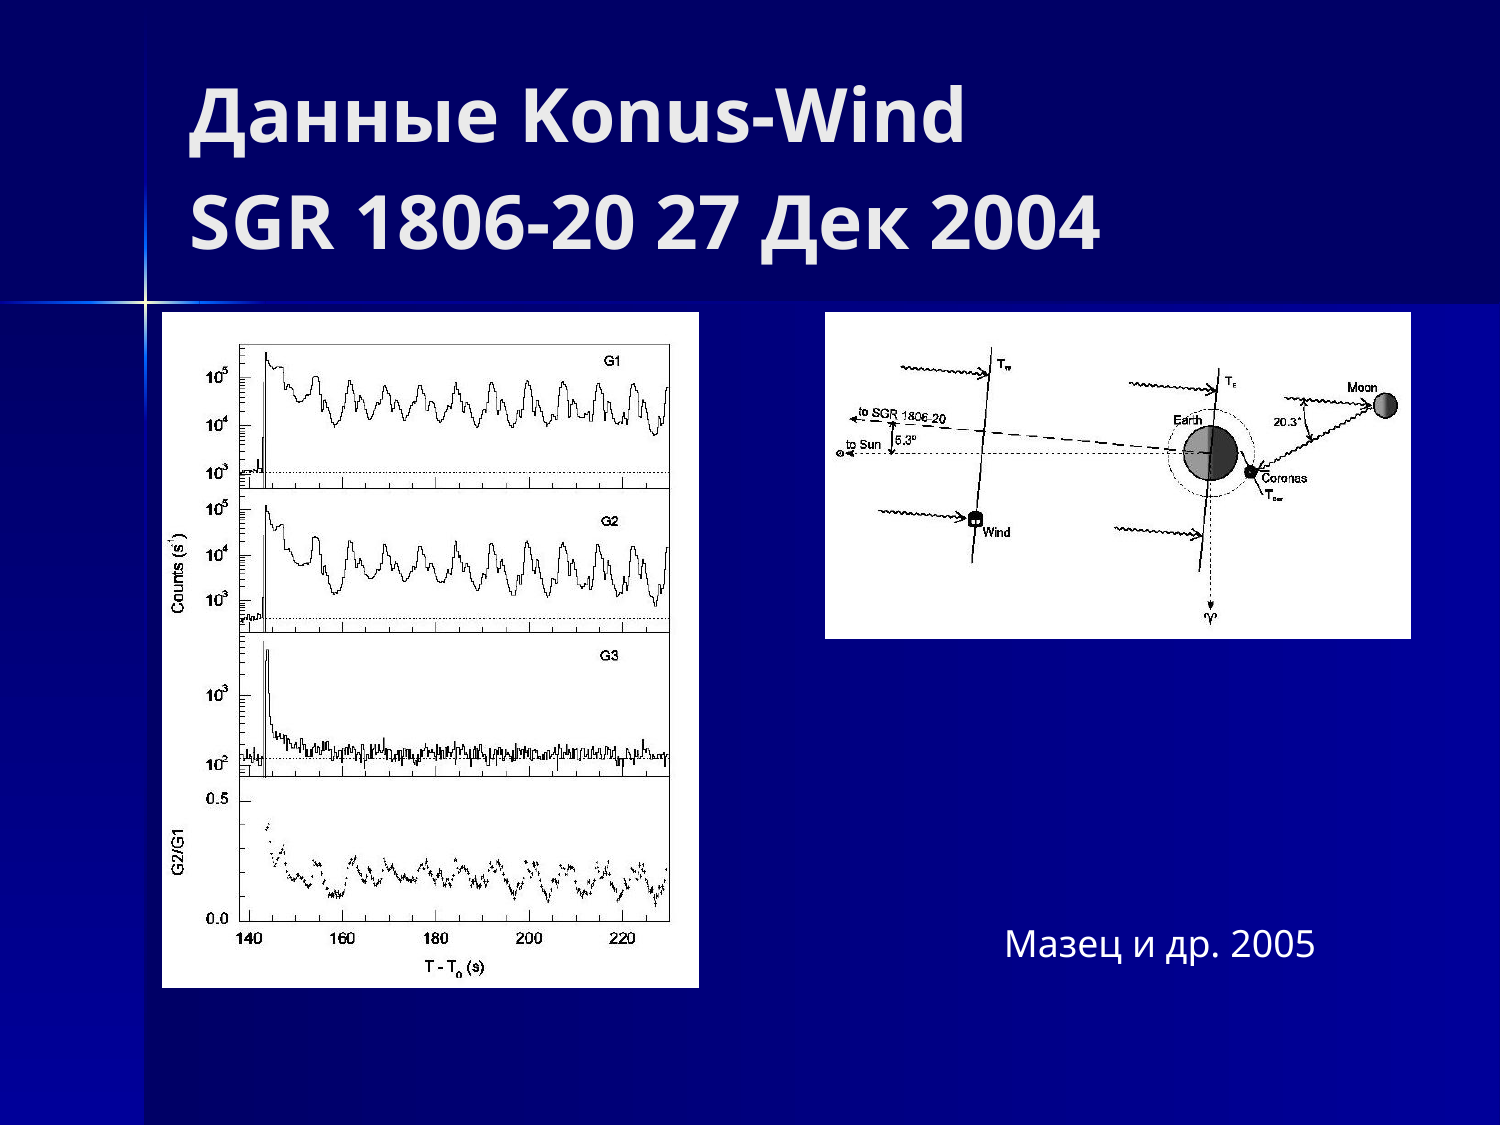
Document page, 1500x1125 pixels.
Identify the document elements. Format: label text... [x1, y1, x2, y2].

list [162, 312, 699, 988]
text_box Мазец и др. 2005 [989, 912, 1332, 973]
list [824, 312, 1411, 639]
title Данные Konus-Wind SGR 1806-20 27 Дек 2004 [174, 49, 1413, 286]
